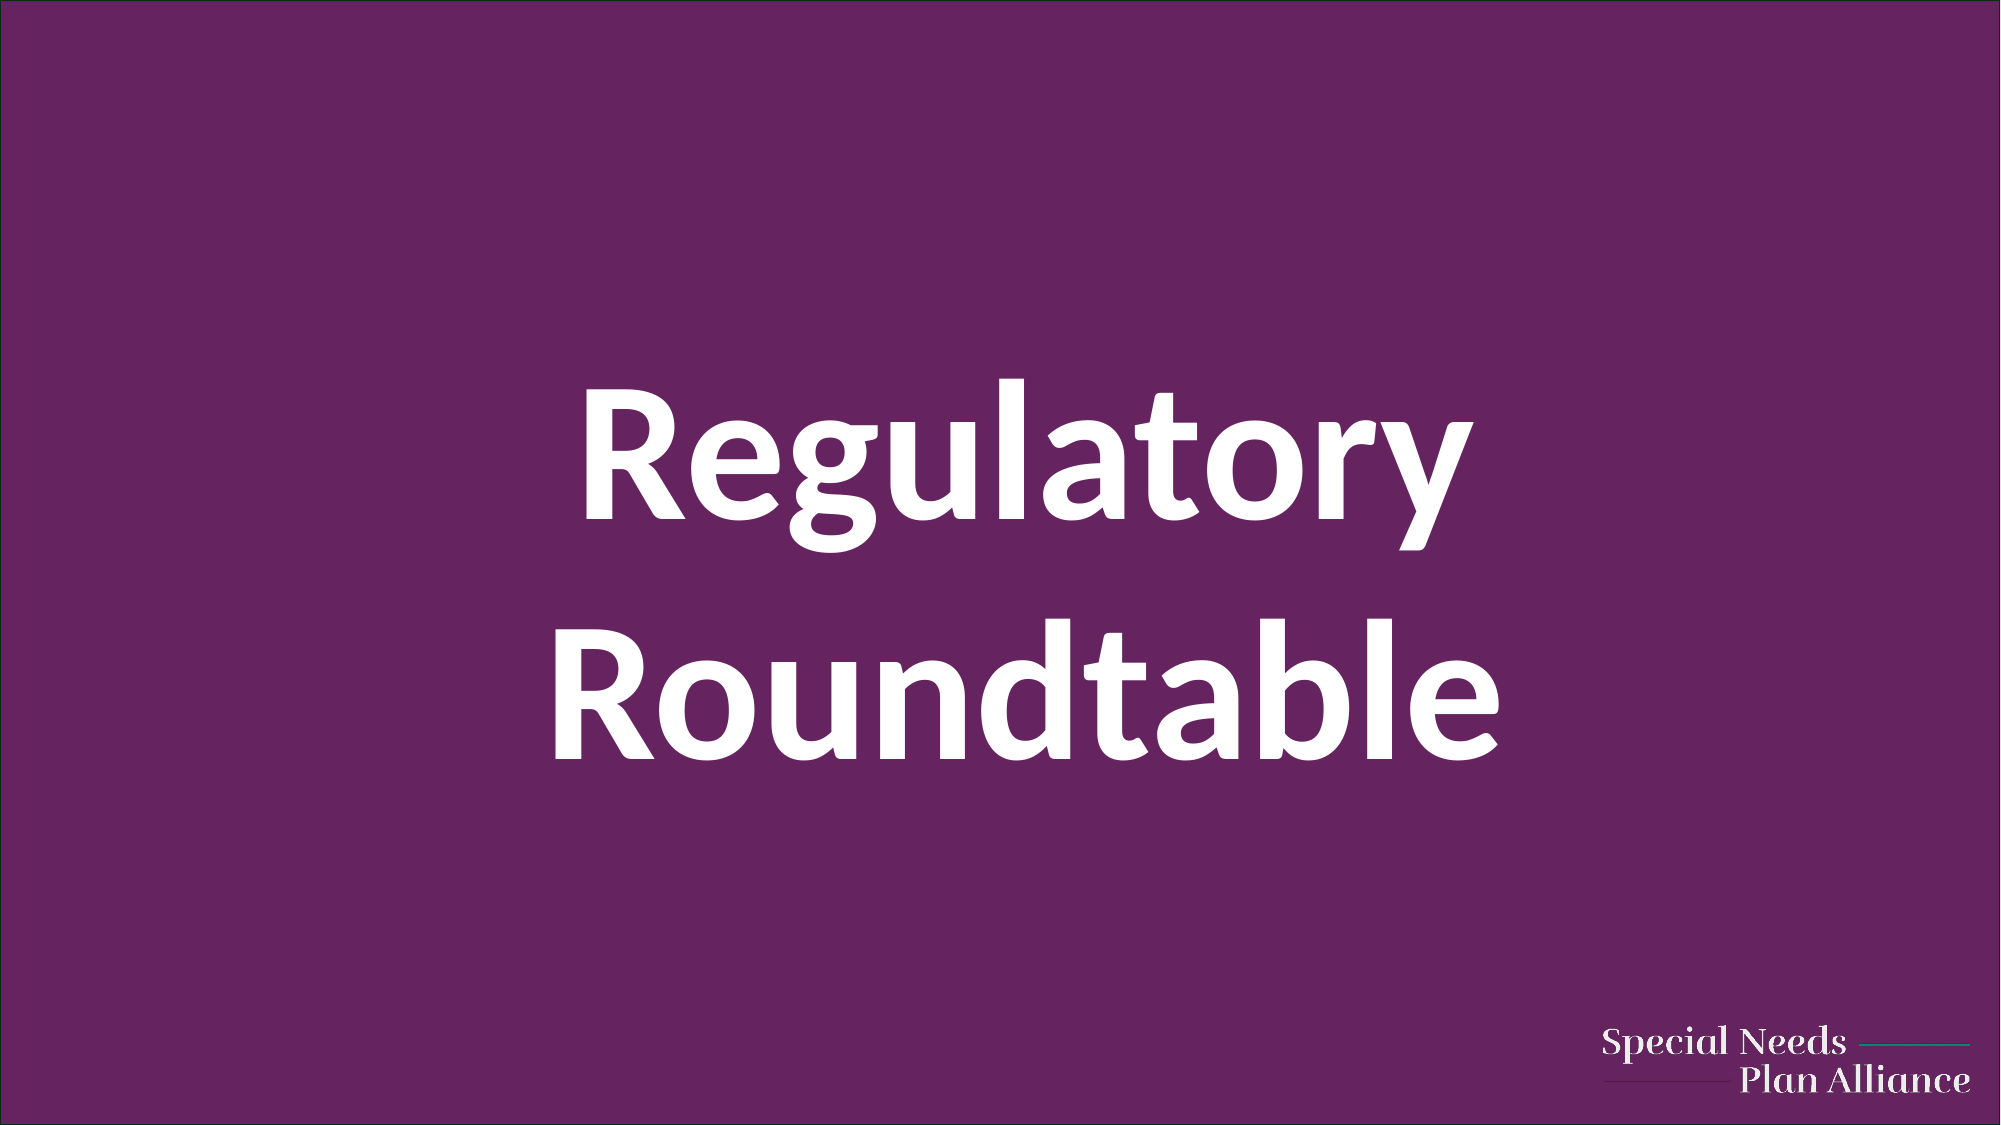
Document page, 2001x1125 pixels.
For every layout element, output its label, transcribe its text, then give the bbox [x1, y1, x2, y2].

picture [1603, 1025, 1970, 1093]
text_box Regulatory Roundtable [472, 304, 1579, 815]
